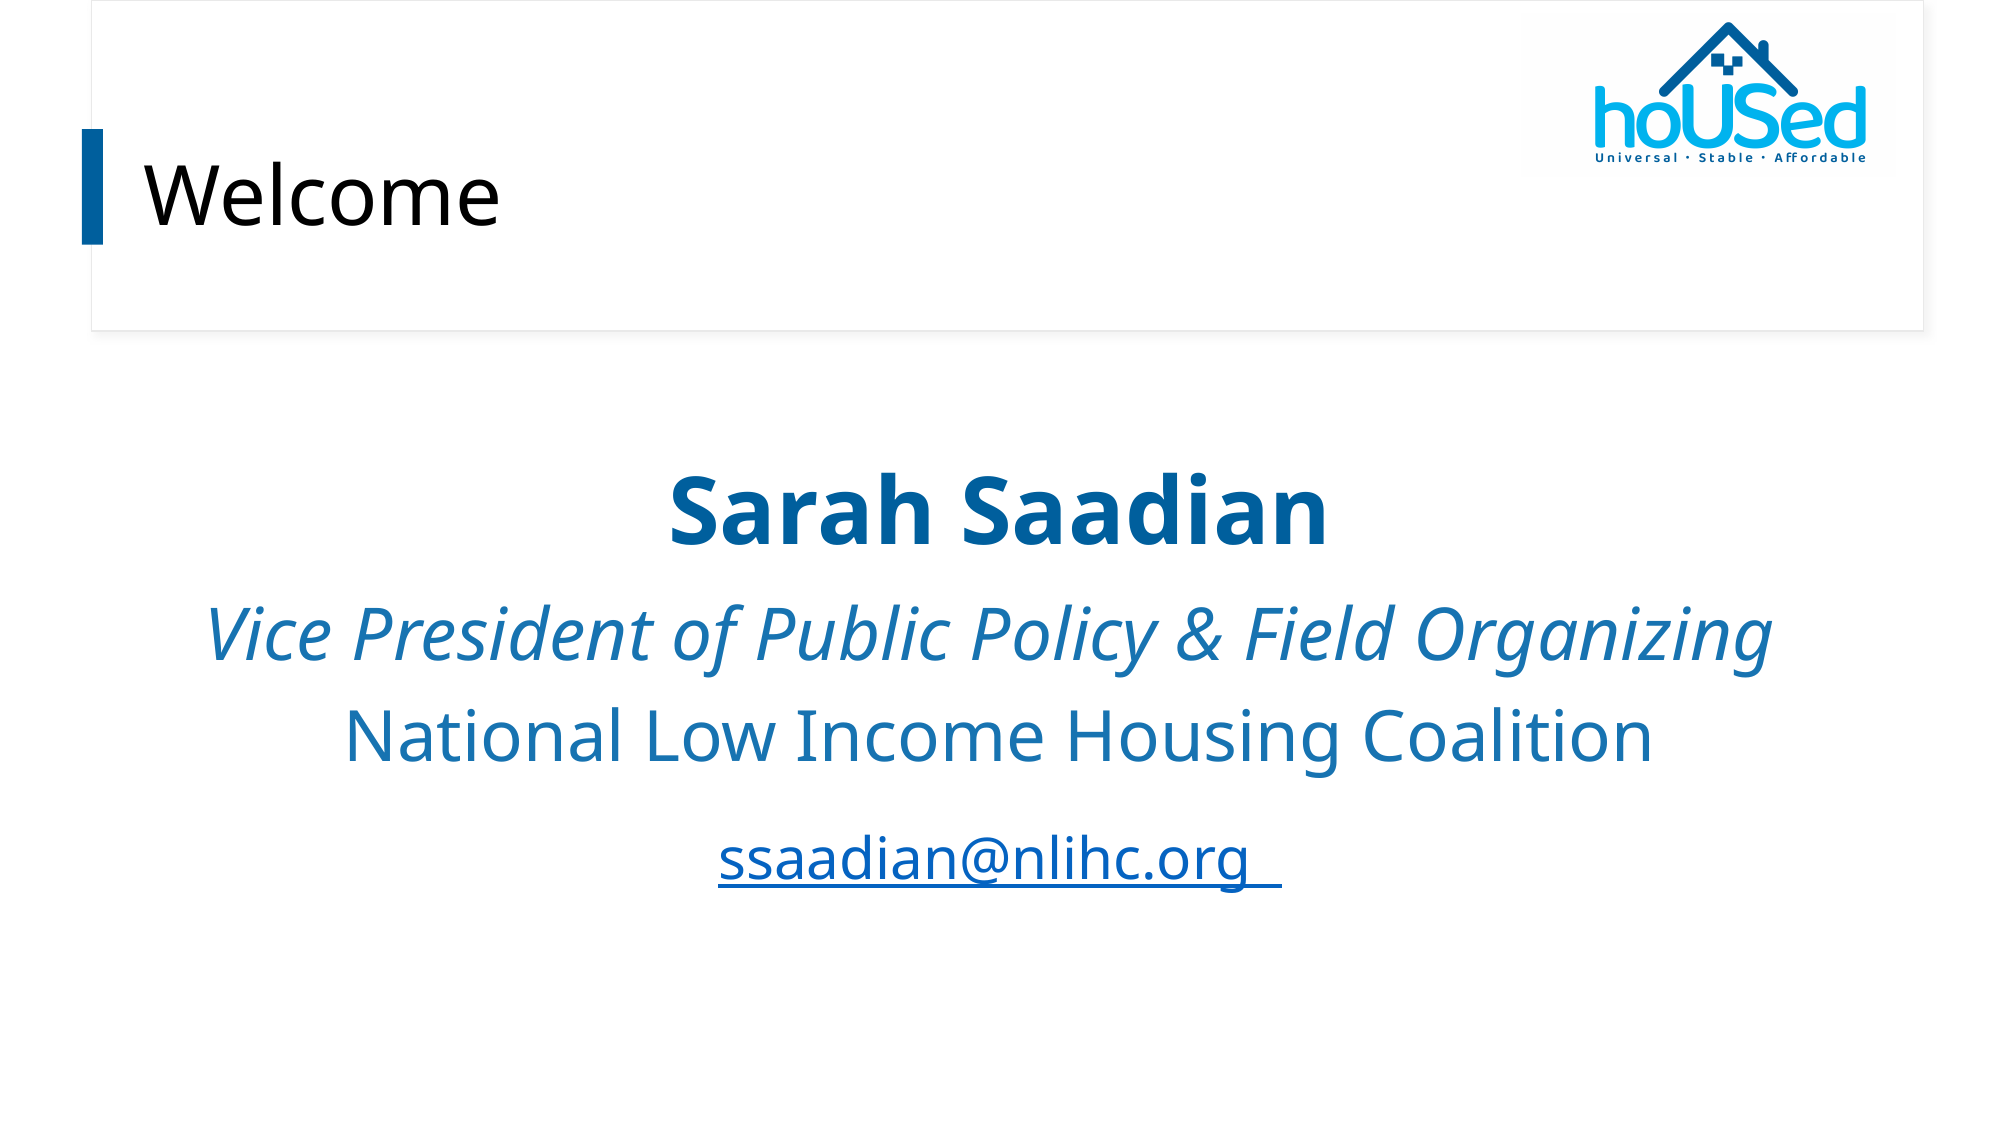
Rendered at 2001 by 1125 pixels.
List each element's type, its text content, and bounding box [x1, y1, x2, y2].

title Welcome [128, 114, 1592, 283]
text_box ssaadian@nlihc.org [495, 813, 1505, 908]
picture [1521, 13, 1896, 182]
text_box Sarah Saadian Vice President of Public Policy & Field Organizing National Low Income Housing Coalition [62, 431, 1938, 1011]
